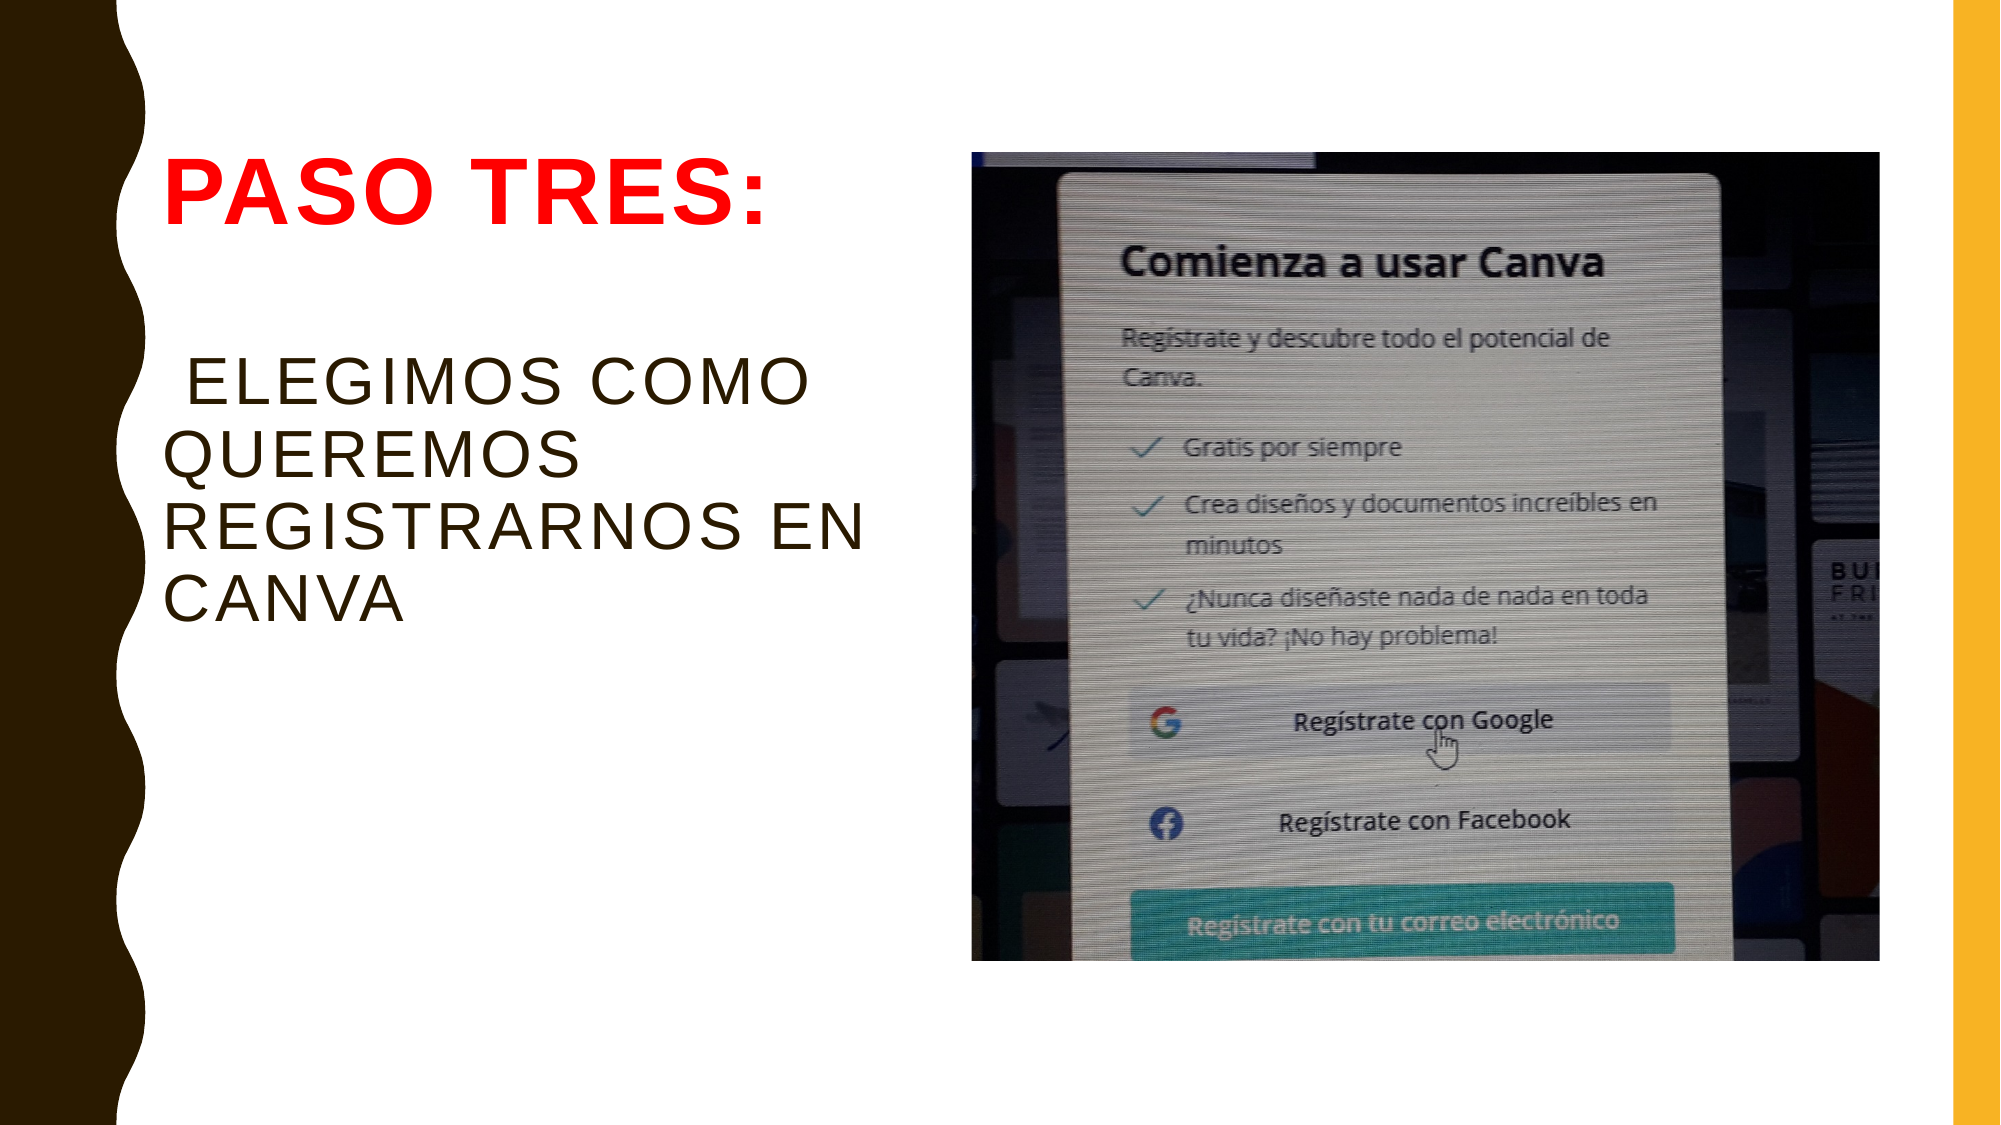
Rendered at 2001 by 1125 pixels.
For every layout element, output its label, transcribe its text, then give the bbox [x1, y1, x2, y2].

picture [971, 152, 1880, 961]
title PASO TRES: ELEGIMOS COMO QUEREMOS REGISTRARNOS EN CANVA [147, 135, 914, 653]
